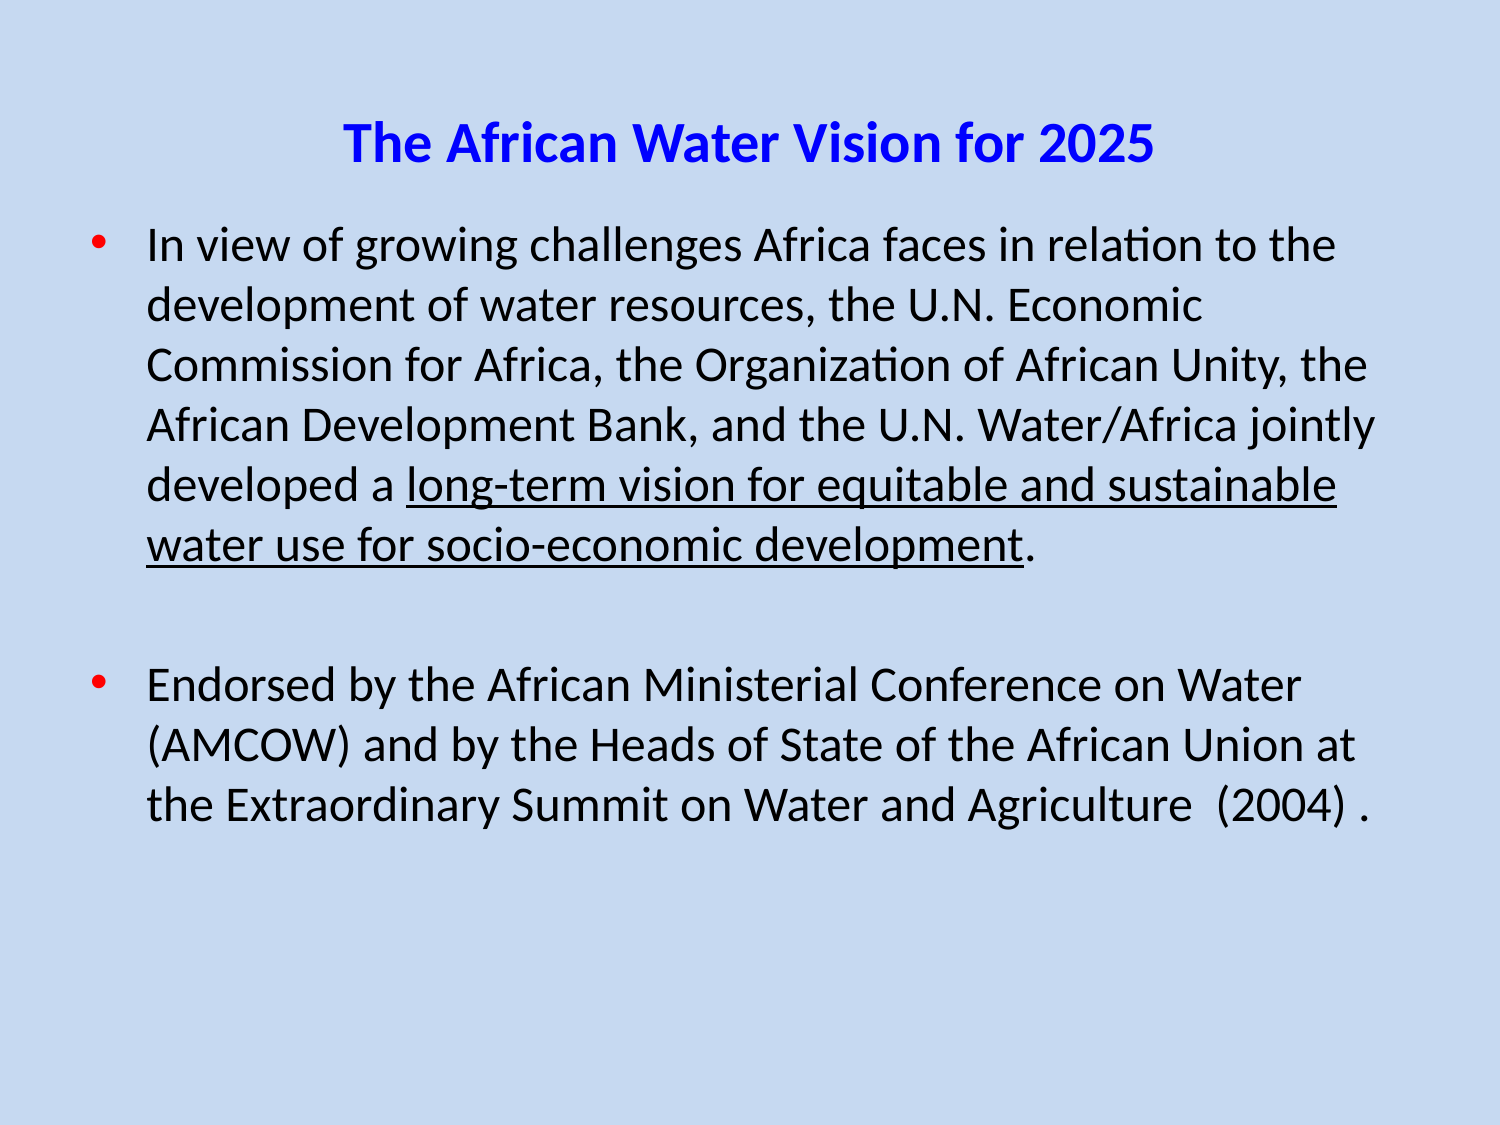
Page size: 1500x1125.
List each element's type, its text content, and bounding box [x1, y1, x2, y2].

list In view of growing challenges Africa faces in relation to the development of water resources, the U.N. Economic Commission for Africa, the Organization of African Unity, the African Development Bank, and the U.N. Water/Africa jointly developed a long-term vision for equitable and sustainable water use for socio-economic development. Endorsed by the African Ministerial Conference on Water (AMCOW) and by the Heads of State of the African Union at the Extraordinary Summit on Water and Agriculture (2004) . [75, 204, 1425, 947]
title The African Water Vision for 2025 [75, 45, 1425, 204]
